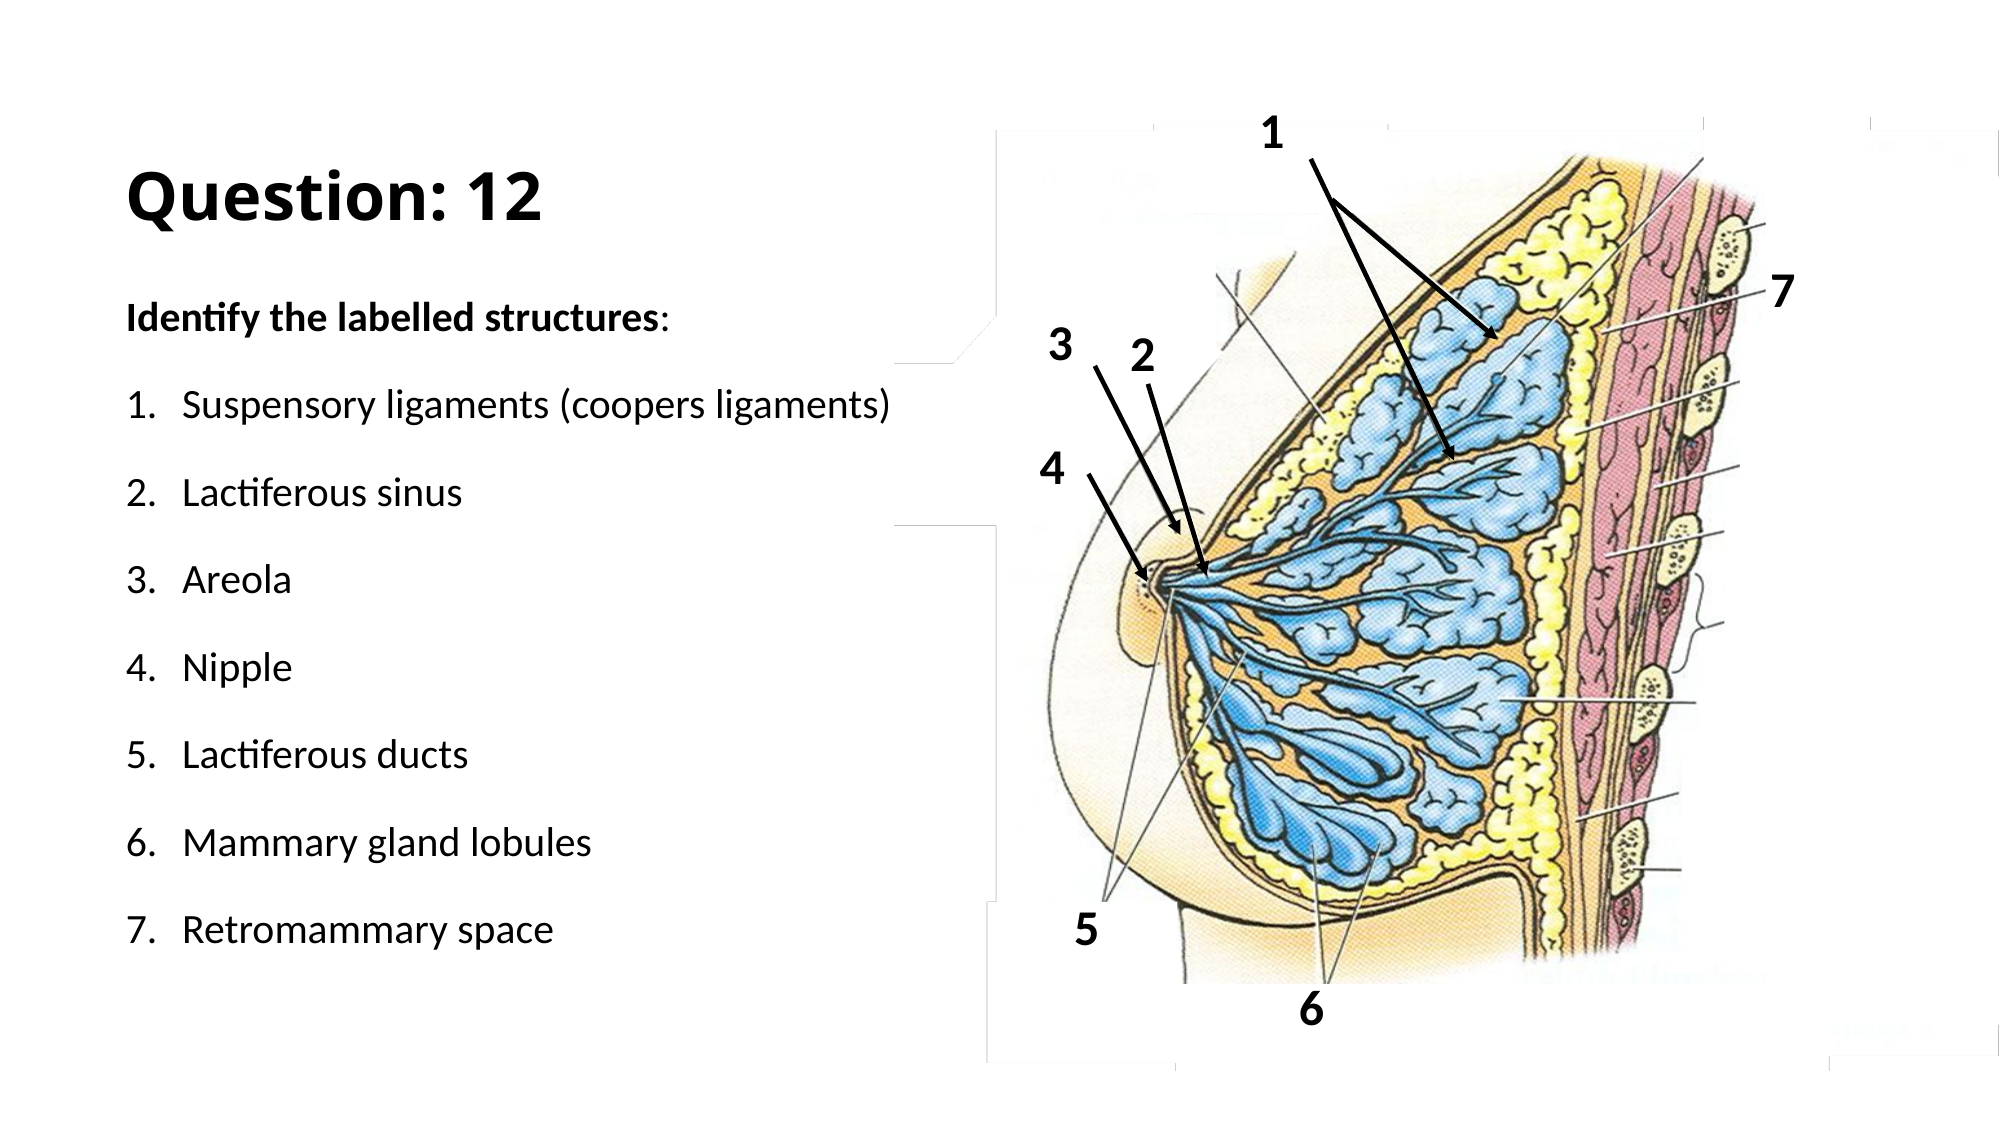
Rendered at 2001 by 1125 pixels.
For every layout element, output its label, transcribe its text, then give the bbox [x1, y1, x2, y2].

text_box Identify the labelled structures: Suspensory ligaments (coopers ligaments) Lactiferous sinus Areola Nipple Lactiferous ducts Mammary gland lobules Retromammary space [111, 257, 894, 960]
text_box Question: 12 [111, 146, 632, 242]
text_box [894, 99, 2000, 1071]
